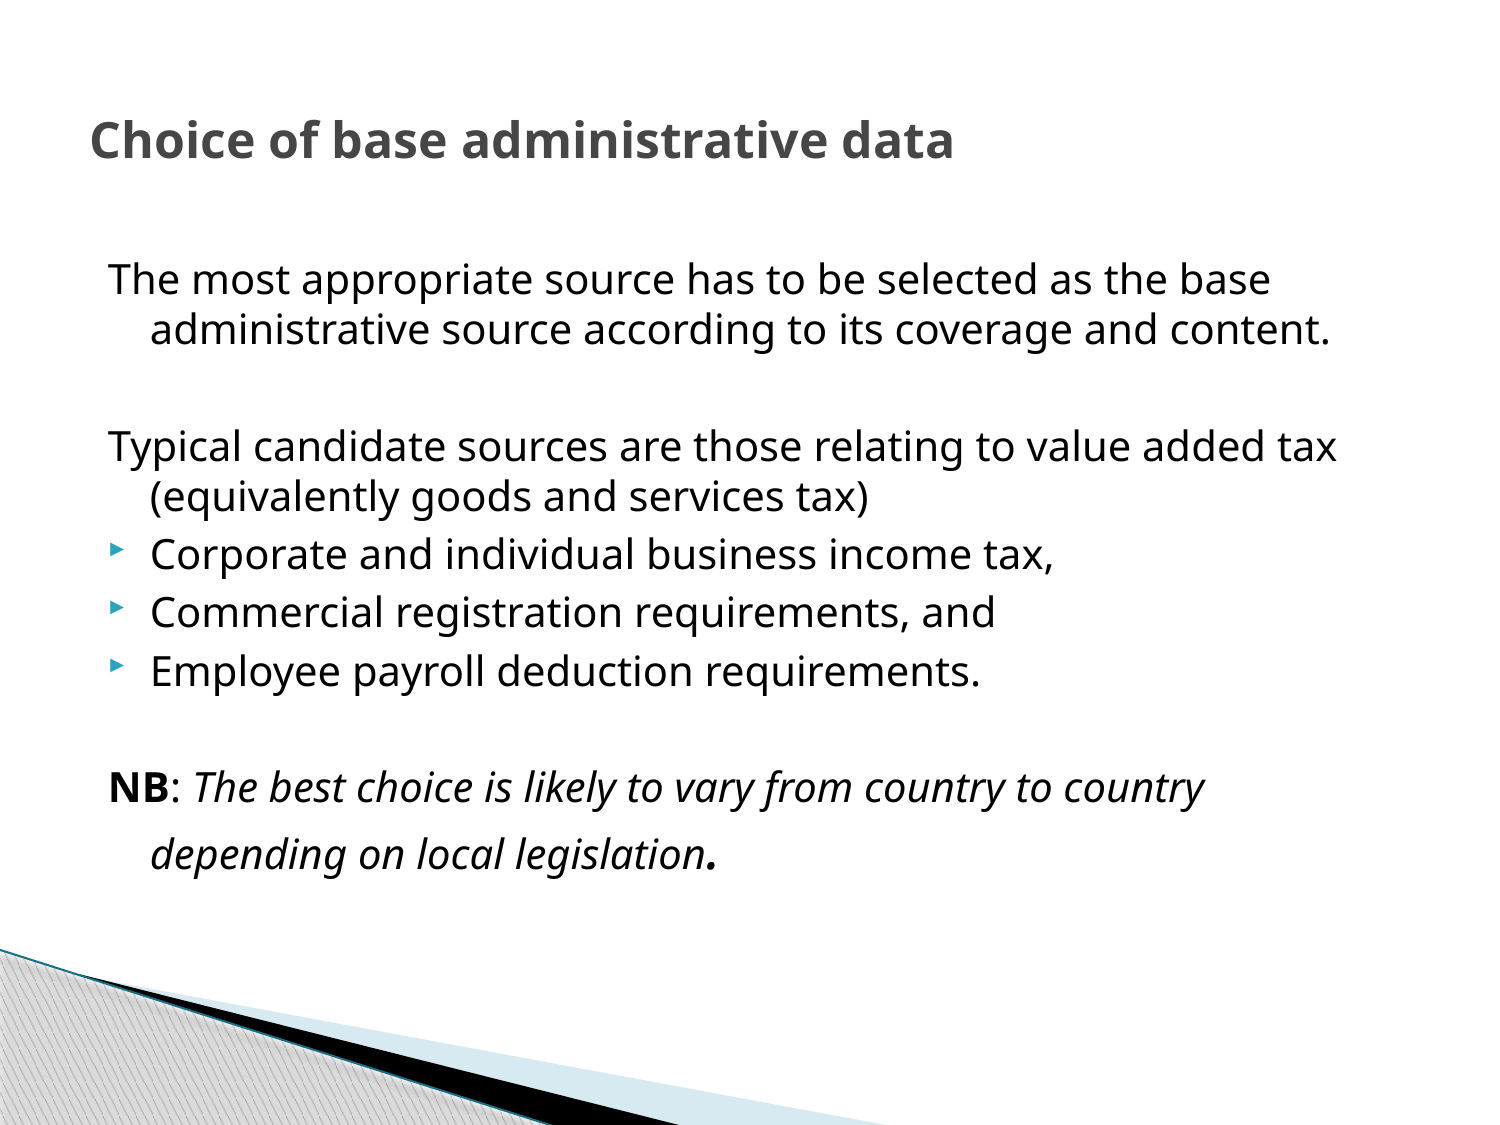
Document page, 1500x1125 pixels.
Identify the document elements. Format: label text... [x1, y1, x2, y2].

title Choice of base administrative data [75, 45, 1425, 233]
list The most appropriate source has to be selected as the base administrative source according to its coverage and content. Typical candidate sources are those relating to value added tax (equivalently goods and services tax) Corporate and individual business income tax, Commercial registration requirements, and Employee payroll deduction requirements. NB: The best choice is likely to vary from country to country depending on local legislation. [74, 244, 1426, 988]
